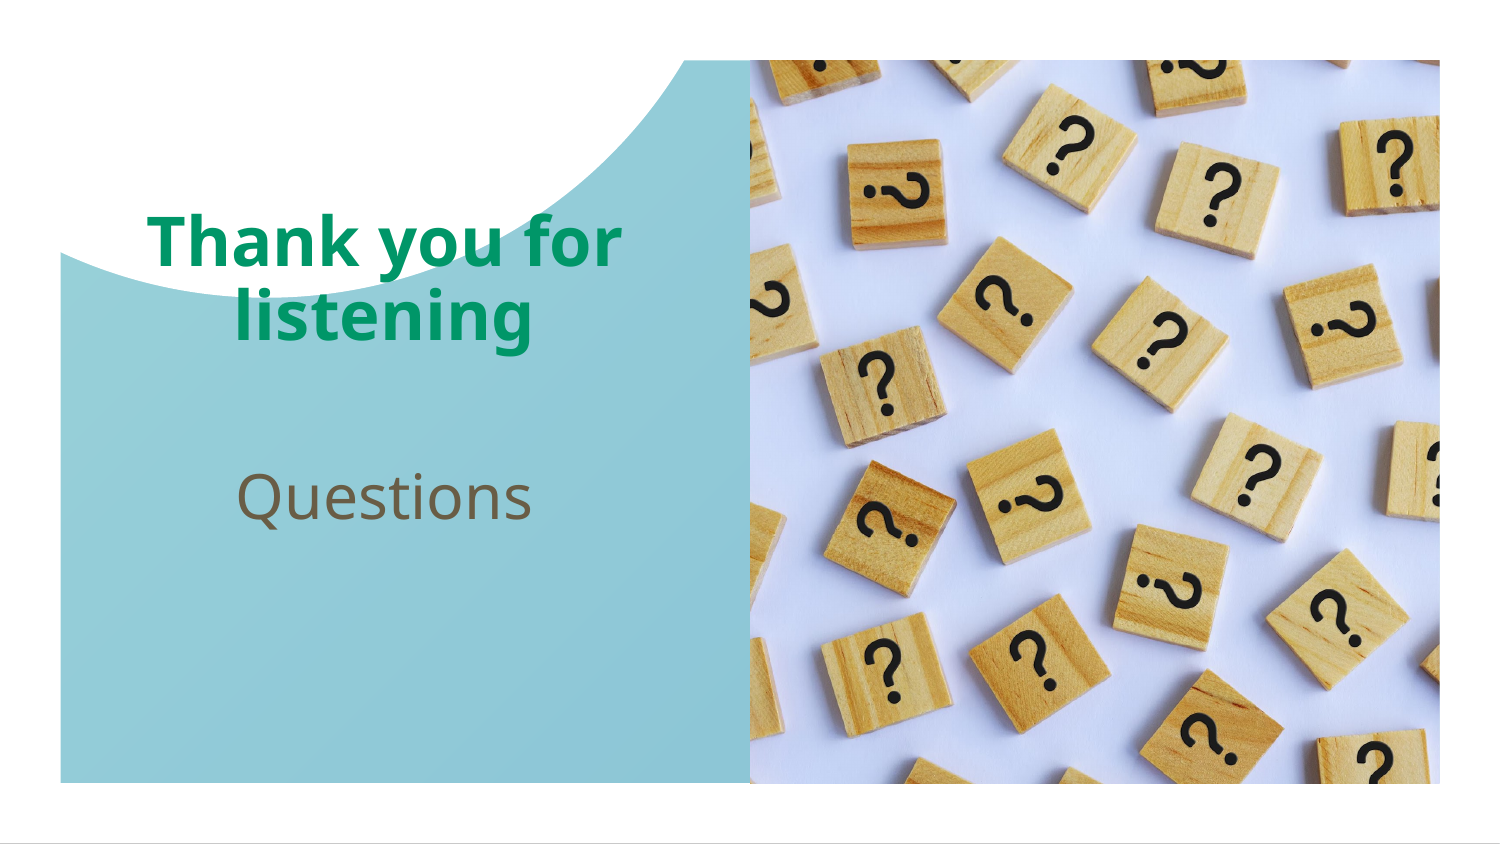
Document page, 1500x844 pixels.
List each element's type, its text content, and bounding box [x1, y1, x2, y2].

title Thank you for listening [103, 105, 667, 361]
picture [749, 59, 1440, 784]
list Questions [103, 392, 667, 760]
